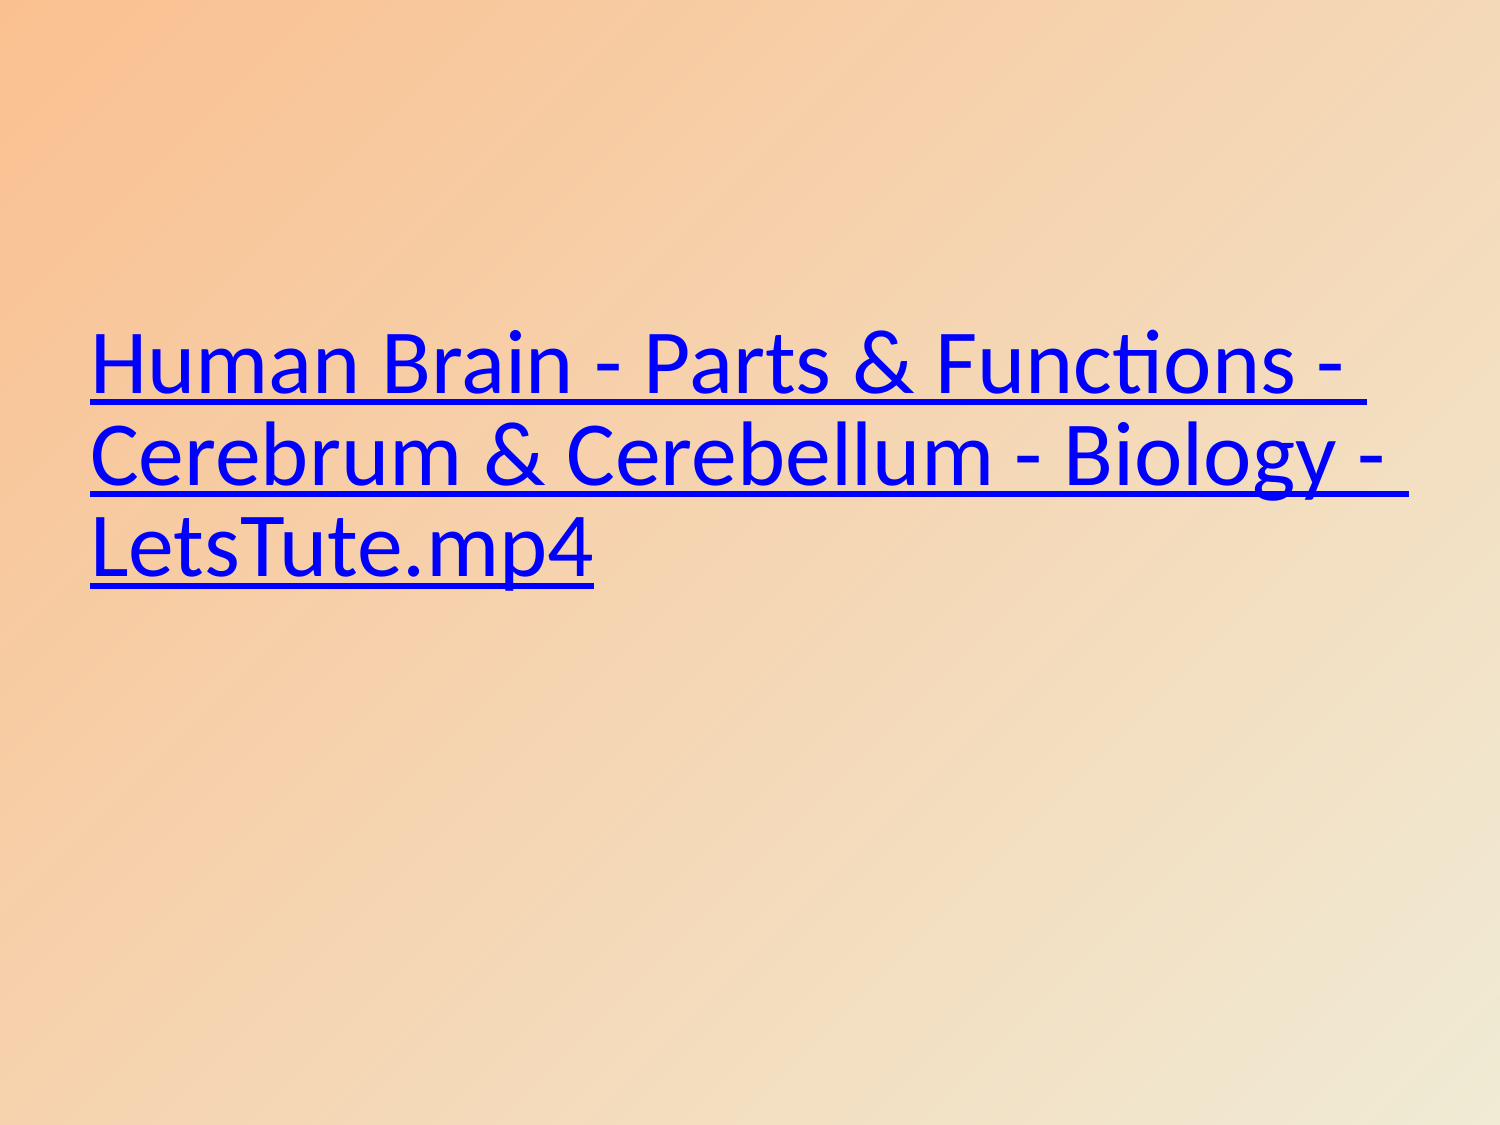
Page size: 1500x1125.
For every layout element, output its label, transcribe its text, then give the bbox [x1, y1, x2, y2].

title Human Brain - Parts & Functions - Cerebrum & Cerebellum - Biology - LetsTute.mp4 [75, 45, 1425, 668]
